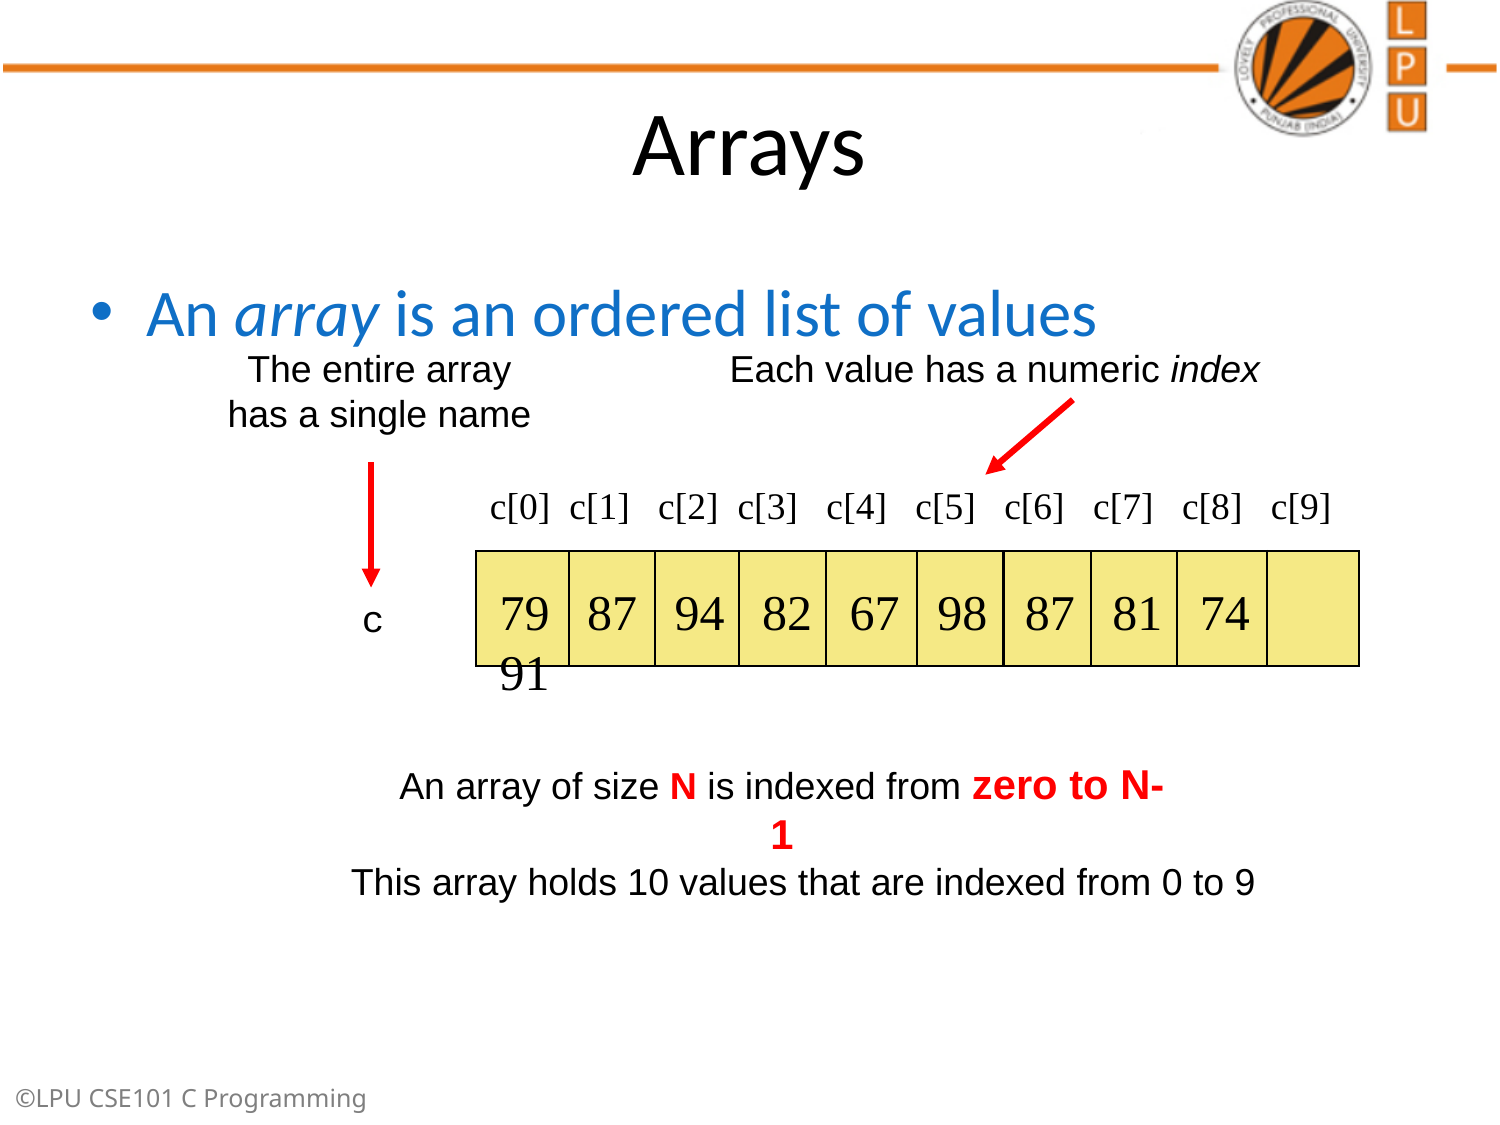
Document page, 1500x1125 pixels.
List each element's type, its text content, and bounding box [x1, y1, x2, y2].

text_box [187, 337, 572, 649]
list An array is an ordered list of values [75, 262, 1425, 1005]
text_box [476, 549, 1360, 668]
text_box This array holds 10 values that are indexed from 0 to 9 [234, 850, 1373, 911]
picture [3, 0, 1500, 155]
title Arrays [75, 45, 1425, 233]
text_box c[0] c[1] c[2] c[3] c[4] c[5] c[6] c[7] c[8] c[9] [576, 474, 1350, 535]
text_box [669, 337, 1320, 475]
text_box An array of size N is indexed from zero to N-1 [373, 750, 1191, 850]
